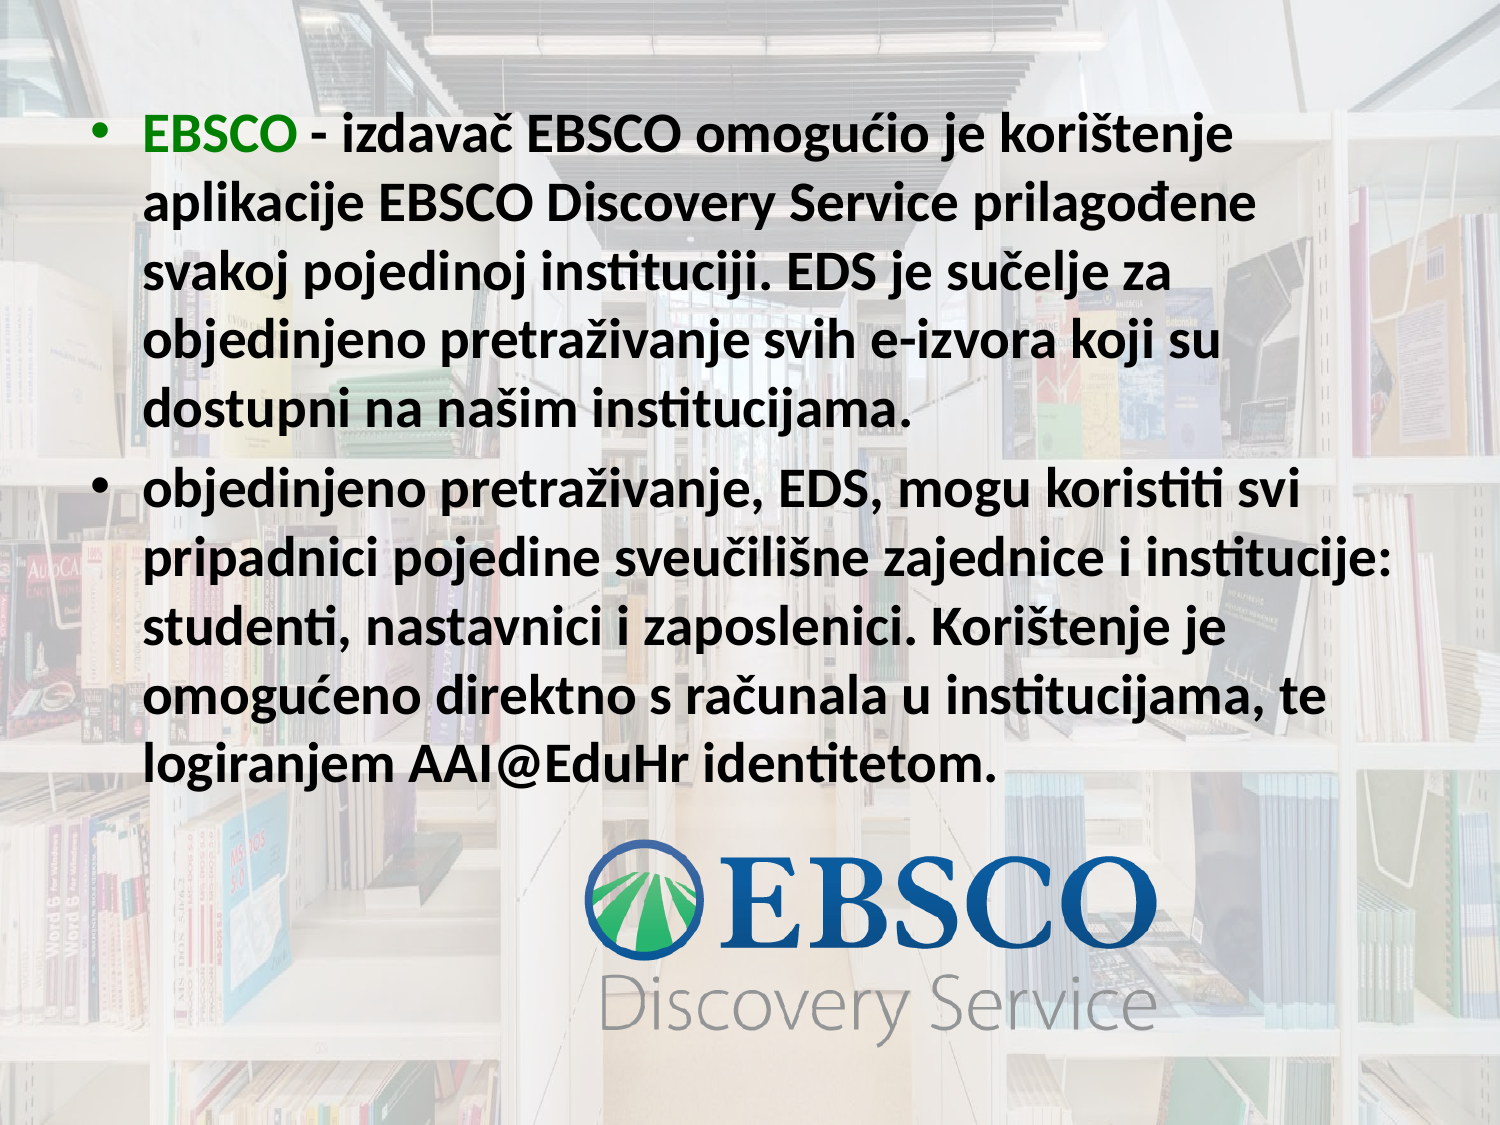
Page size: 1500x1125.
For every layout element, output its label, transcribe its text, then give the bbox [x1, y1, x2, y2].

picture [574, 824, 1177, 1055]
list EBSCO - izdavač EBSCO omogućio je korištenje aplikacije EBSCO Discovery Service prilagođene svakoj pojedinoj instituciji. EDS je sučelje za objedinjeno pretraživanje svih e-izvora koji su dostupni na našim institucijama. objedinjeno pretraživanje, EDS, mogu koristiti svi pripadnici pojedine sveučilišne zajednice i institucije: studenti, nastavnici i zaposlenici. Korištenje je omogućeno direktno s računala u institucijama, te logiranjem AAI@EduHr identitetom. [75, 87, 1425, 875]
